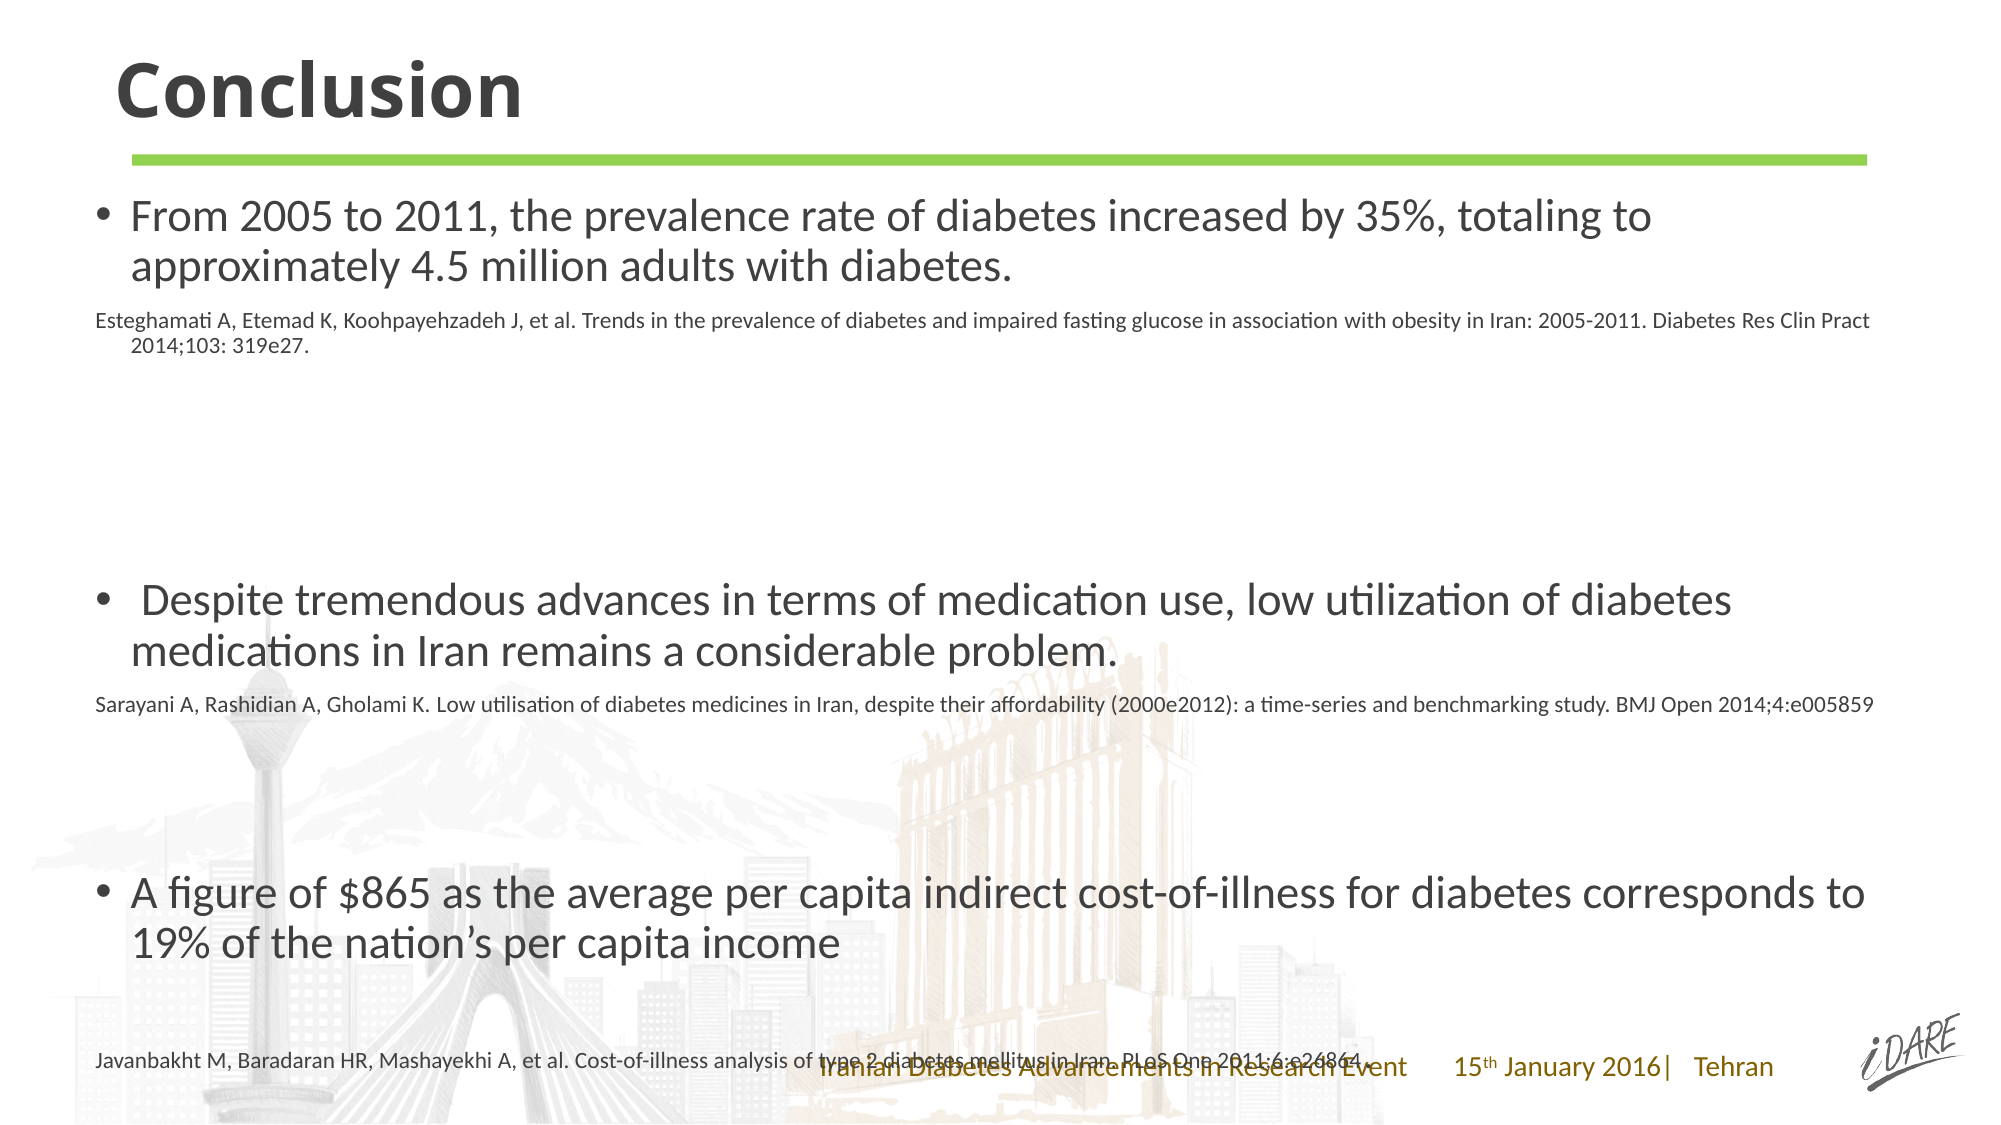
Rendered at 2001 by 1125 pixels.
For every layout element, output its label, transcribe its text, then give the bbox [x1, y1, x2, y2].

title Conclusion [99, 45, 1900, 163]
picture [24, 356, 1391, 1125]
picture [1846, 983, 1980, 1118]
list From 2005 to 2011, the prevalence rate of diabetes increased by 35%, totaling to approximately 4.5 million adults with diabetes. Esteghamati A, Etemad K, Koohpayehzadeh J, et al. Trends in the prevalence of diabetes and impaired fasting glucose in association with obesity in Iran: 2005-2011. Diabetes Res Clin Pract 2014;103: 319e27. Despite tremendous advances in terms of medication use, low utilization of diabetes medications in Iran remains a considerable problem. Sarayani A, Rashidian A, Gholami K. Low utilisation of diabetes medicines in Iran, despite their affordability (2000e2012): a time-series and benchmarking study. BMJ Open 2014;4:e005859 A figure of $865 as the average per capita indirect cost-of-illness for diabetes corresponds to 19% of the nation’s per capita income Javanbakht M, Baradaran HR, Mashayekhi A, et al. Cost-of-illness analysis of type 2 diabetes mellitus in Iran. PLoS One 2011;6:e26864. [80, 183, 1928, 1088]
